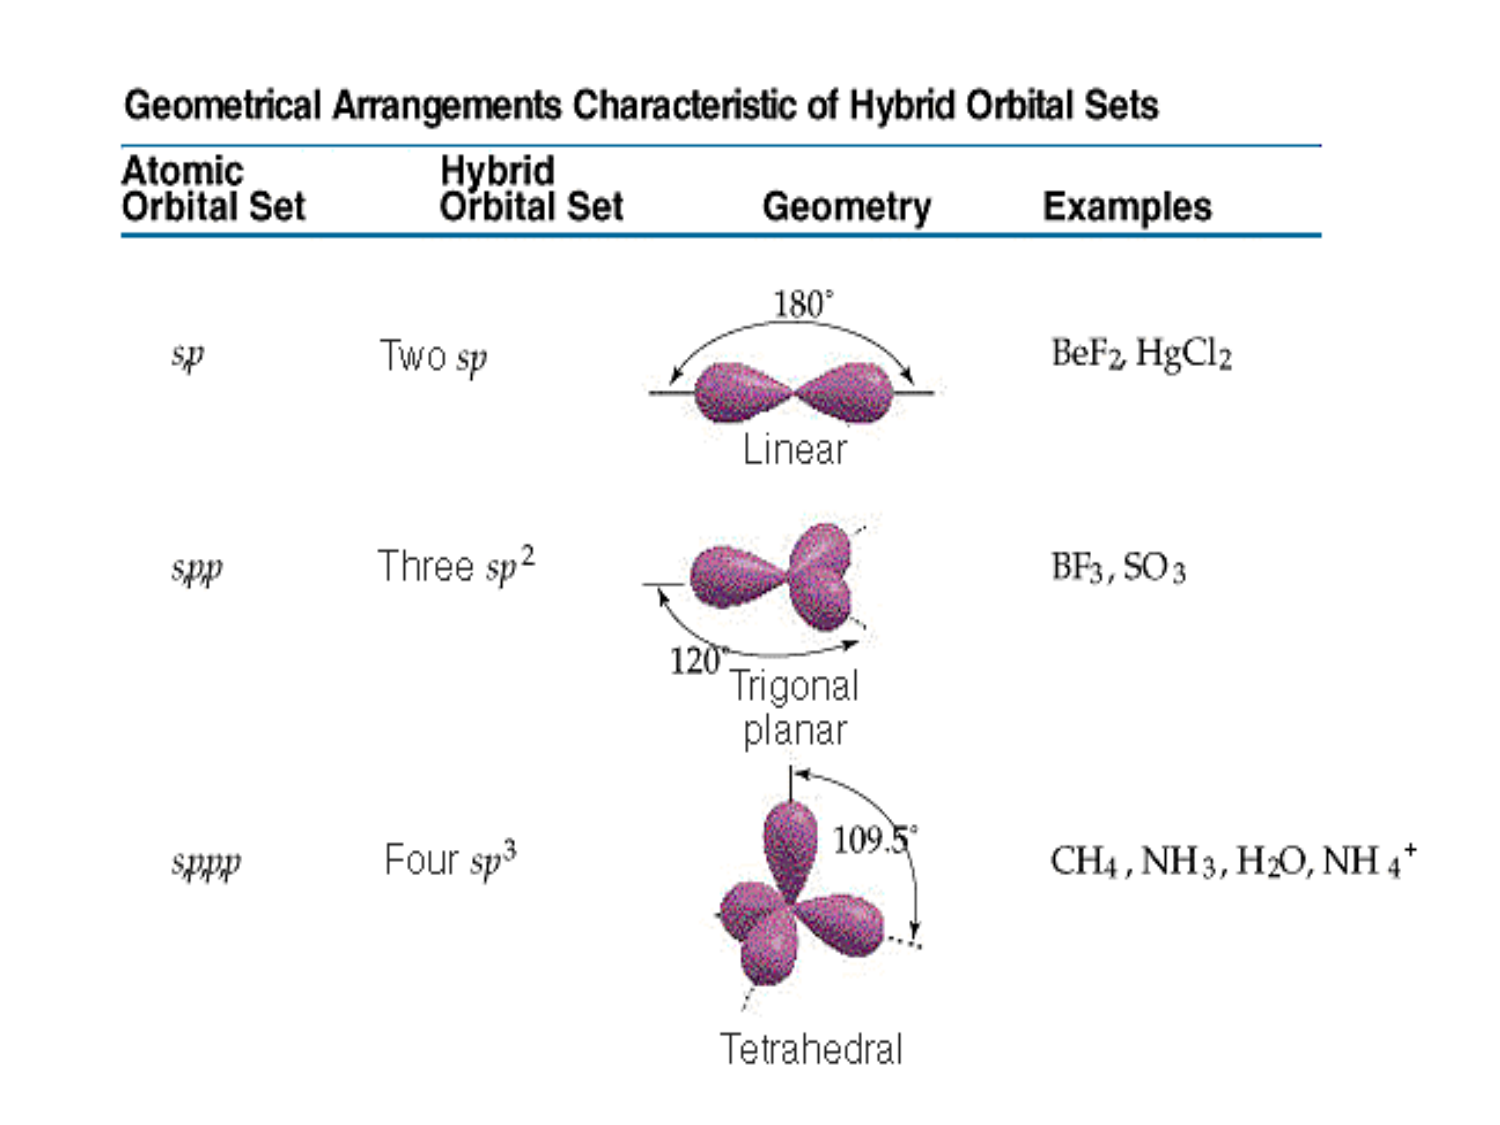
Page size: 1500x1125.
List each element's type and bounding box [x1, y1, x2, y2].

picture [49, 49, 1438, 1088]
